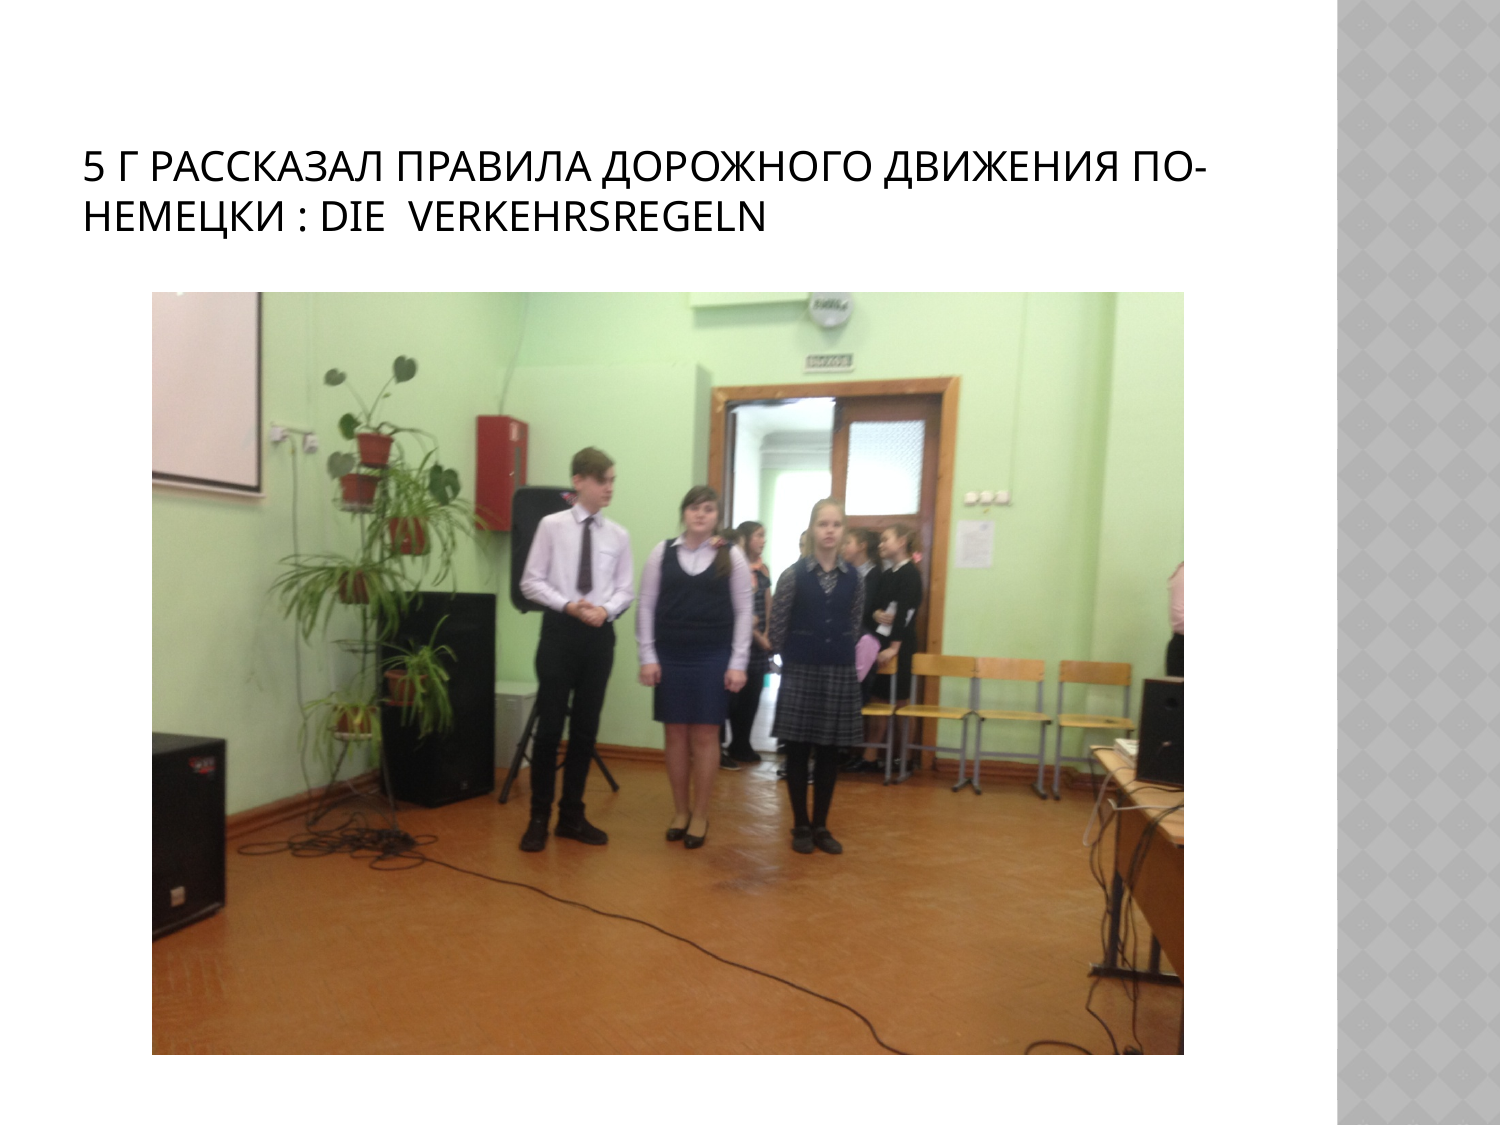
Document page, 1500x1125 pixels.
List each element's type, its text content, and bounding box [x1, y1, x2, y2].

title 5 г рассказал правила дорожного движения по- немецки : Die Verkehrsregeln [75, 52, 1263, 240]
picture [151, 292, 1185, 1055]
